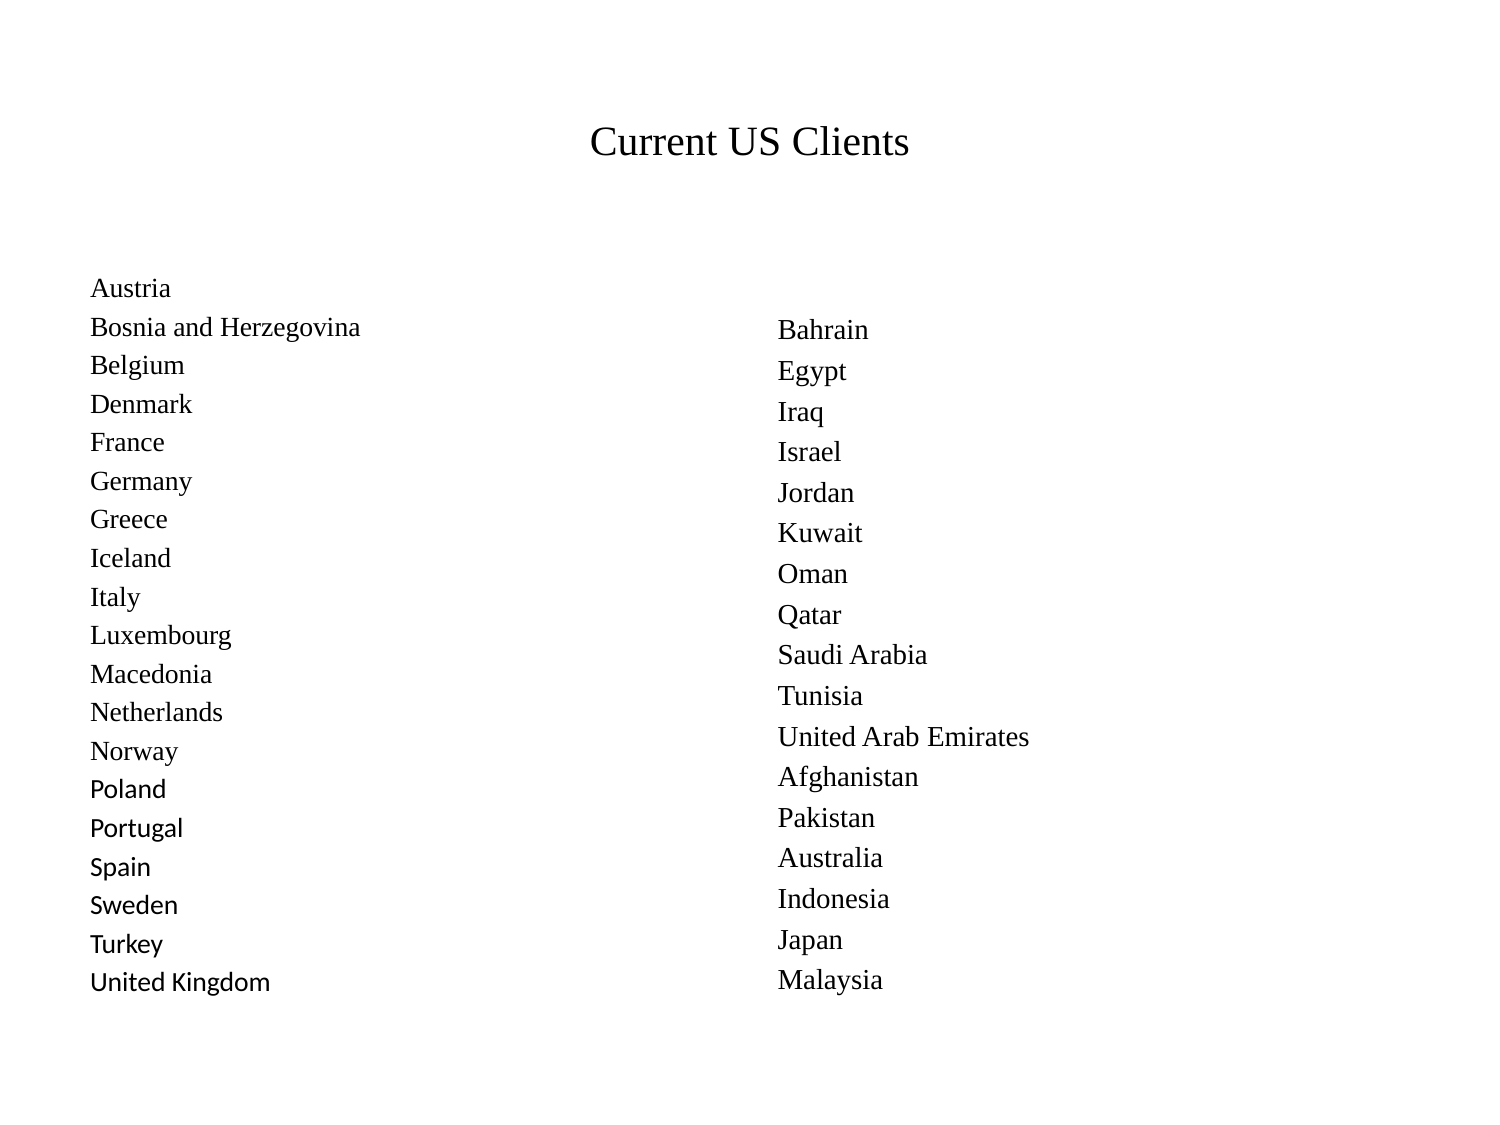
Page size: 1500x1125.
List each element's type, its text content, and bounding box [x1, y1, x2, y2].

list Bahrain Egypt Iraq Israel Jordan Kuwait Oman Qatar Saudi Arabia Tunisia United Arab Emirates Afghanistan Pakistan Australia Indonesia Japan Malaysia [762, 262, 1425, 1005]
title Current US Clients [75, 45, 1425, 233]
list Austria Bosnia and Herzegovina Belgium Denmark France Germany Greece Iceland Italy Luxembourg Macedonia Netherlands Norway Poland Portugal Spain Sweden Turkey United Kingdom [75, 262, 738, 1005]
